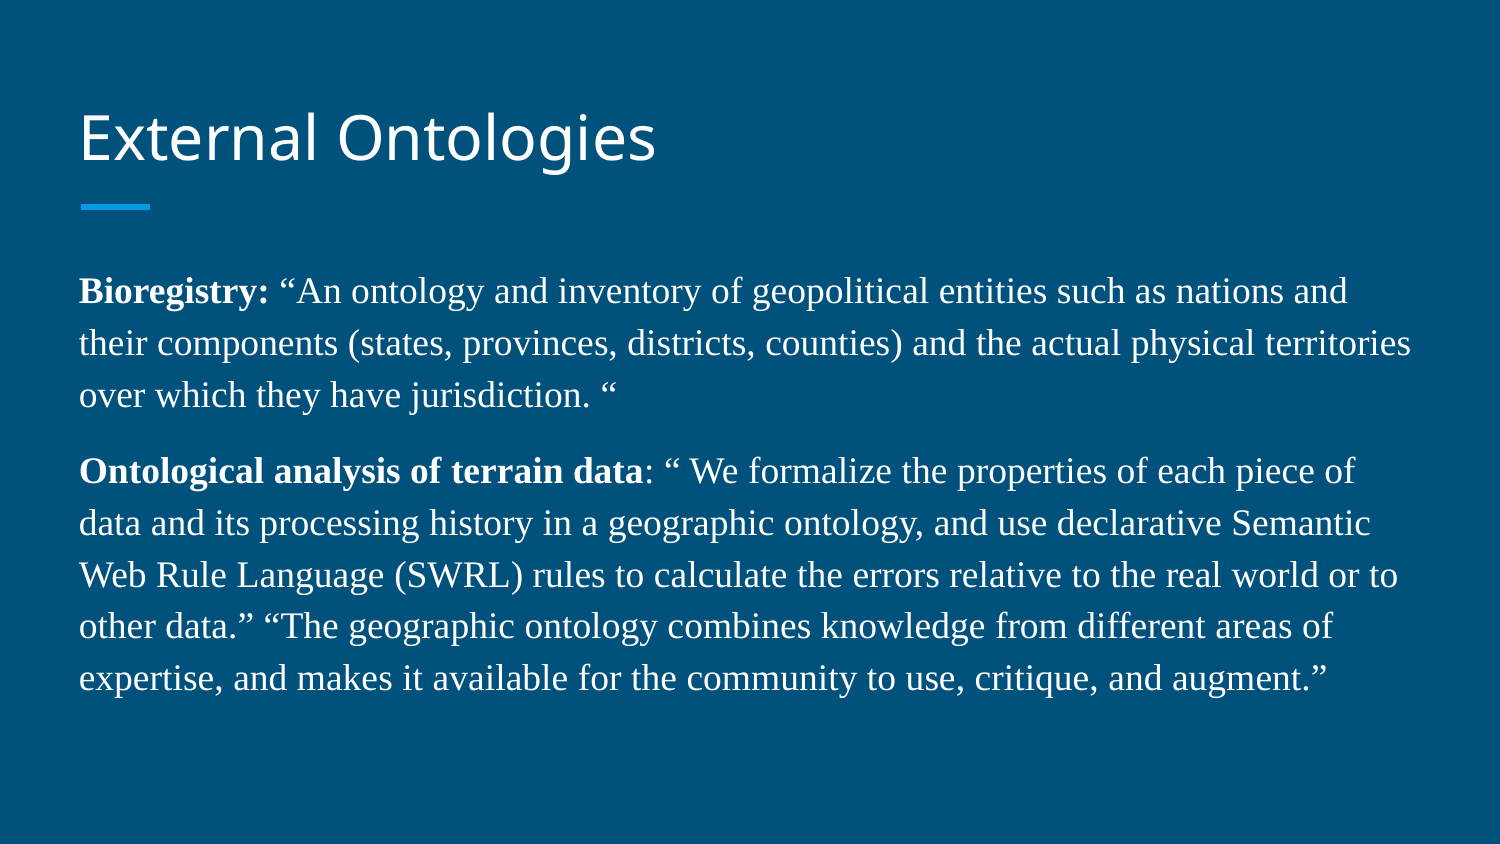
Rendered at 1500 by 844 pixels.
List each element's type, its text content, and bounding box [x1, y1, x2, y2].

list Bioregistry: “An ontology and inventory of geopolitical entities such as nations and their components (states, provinces, districts, counties) and the actual physical territories over which they have jurisdiction. “ Ontological analysis of terrain data: “ We formalize the properties of each piece of data and its processing history in a geographic ontology, and use declarative Semantic Web Rule Language (SWRL) rules to calculate the errors relative to the real world or to other data.” “The geographic ontology combines knowledge from different areas of expertise, and makes it available for the community to use, critique, and augment.” [63, 244, 1437, 750]
title External Ontologies [63, 75, 1437, 188]
